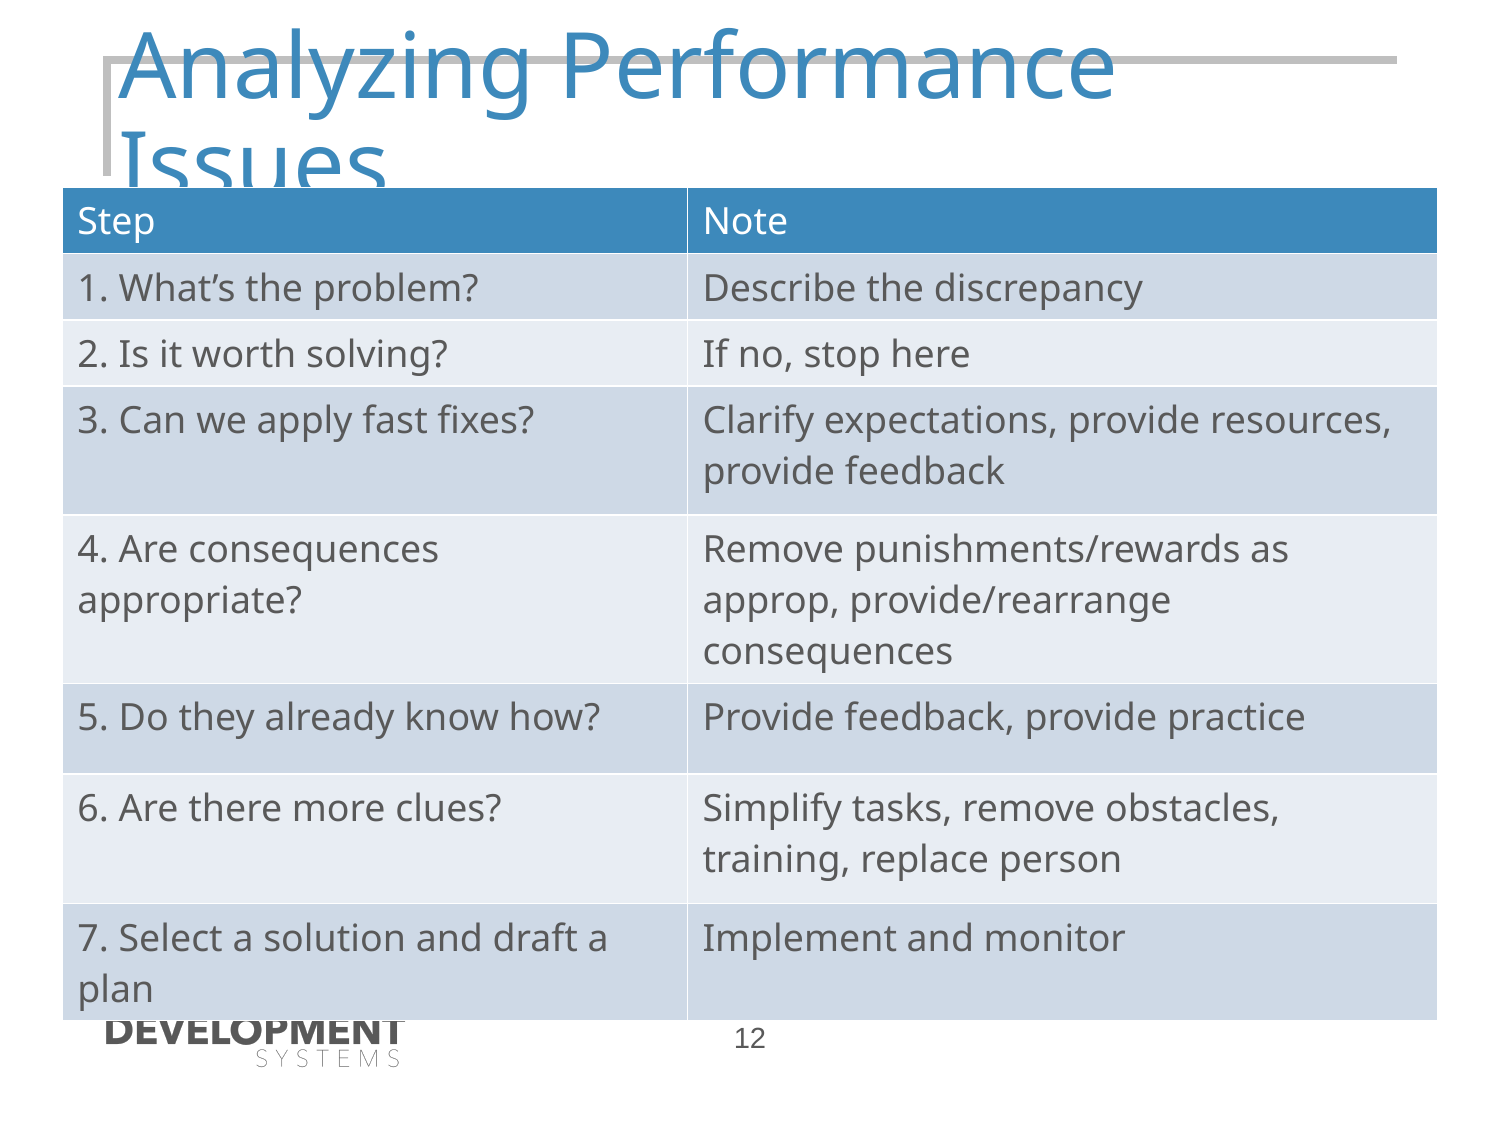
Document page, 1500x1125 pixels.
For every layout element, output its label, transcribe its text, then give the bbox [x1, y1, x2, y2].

table_header Step [63, 188, 687, 253]
table_cell 5. Do they already know how? [63, 684, 687, 773]
table_cell 6. Are there more clues? [63, 775, 687, 903]
slide_number 12 [575, 1021, 925, 1091]
table_cell 4. Are consequences appropriate? [63, 516, 687, 683]
table_cell Implement and monitor [688, 904, 1437, 1020]
table_cell Provide feedback, provide practice [688, 684, 1437, 773]
table_header Note [688, 188, 1437, 253]
table_cell 3. Can we apply fast fixes? [63, 387, 687, 514]
table_cell Describe the discrepancy [688, 254, 1437, 319]
table_cell Remove punishments/rewards as approp, provide/rearrange consequences [688, 516, 1437, 683]
table_cell 7. Select a solution and draft a plan [63, 904, 687, 1020]
table_cell 2. Is it worth solving? [63, 321, 687, 385]
table_cell 1. What’s the problem? [63, 254, 687, 319]
table_cell Simplify tasks, remove obstacles, training, replace person [688, 775, 1437, 903]
title Analyzing Performance Issues [103, 59, 1397, 176]
table_cell Clarify expectations, provide resources, provide feedback [688, 387, 1437, 514]
table_cell If no, stop here [688, 321, 1437, 385]
